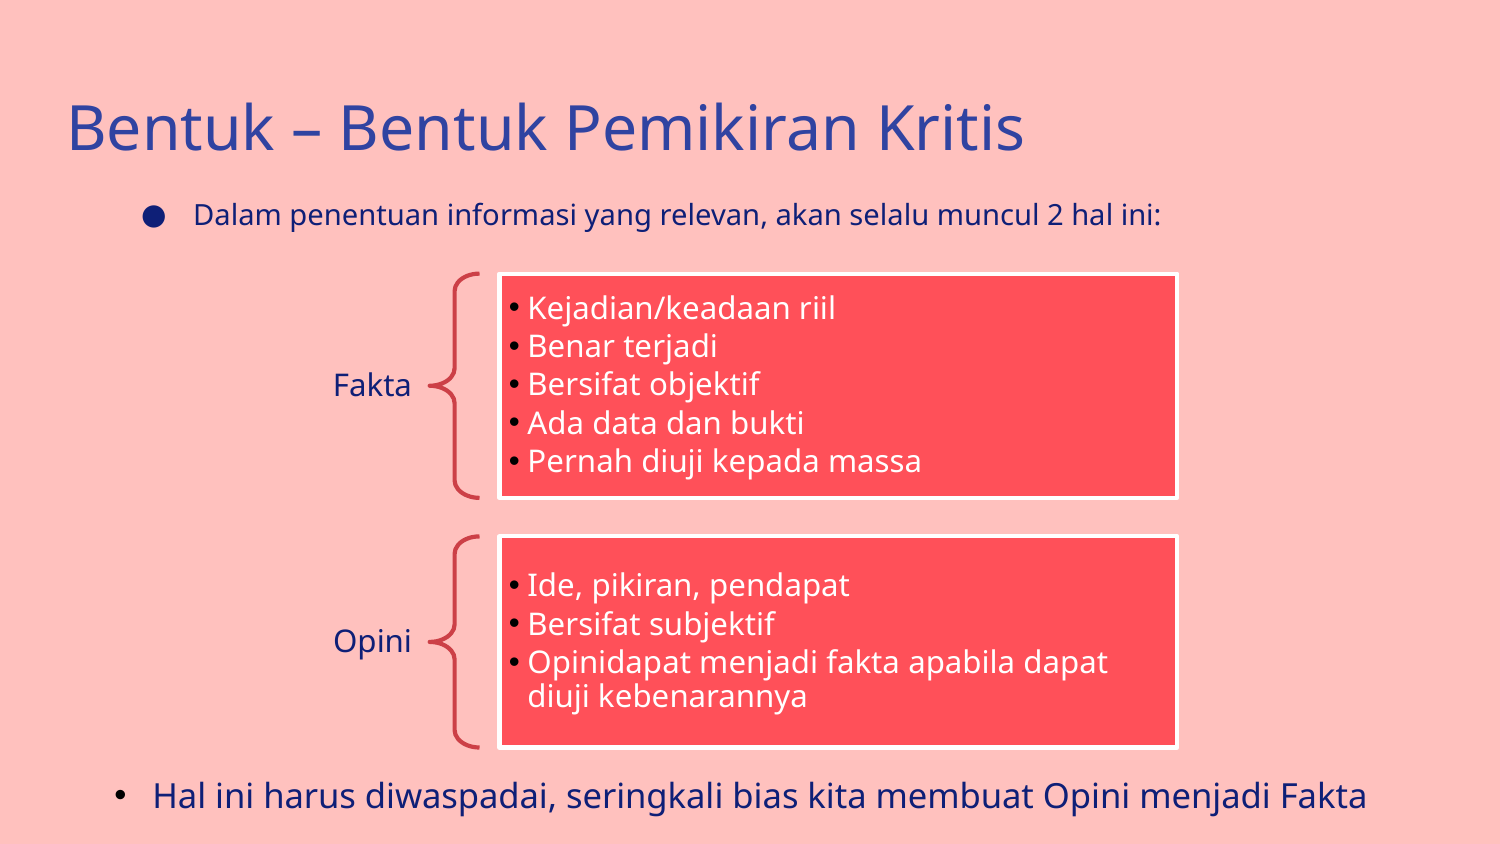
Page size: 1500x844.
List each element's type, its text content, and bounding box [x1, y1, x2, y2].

title Bentuk – Bentuk Pemikiran Kritis [51, 72, 1449, 167]
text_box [180, 251, 1178, 770]
list Dalam penentuan informasi yang relevan, akan selalu muncul 2 hal ini: [103, 180, 1397, 252]
text_box Hal ini harus diwaspadai, seringkali bias kita membuat Opini menjadi Fakta [103, 772, 1397, 844]
